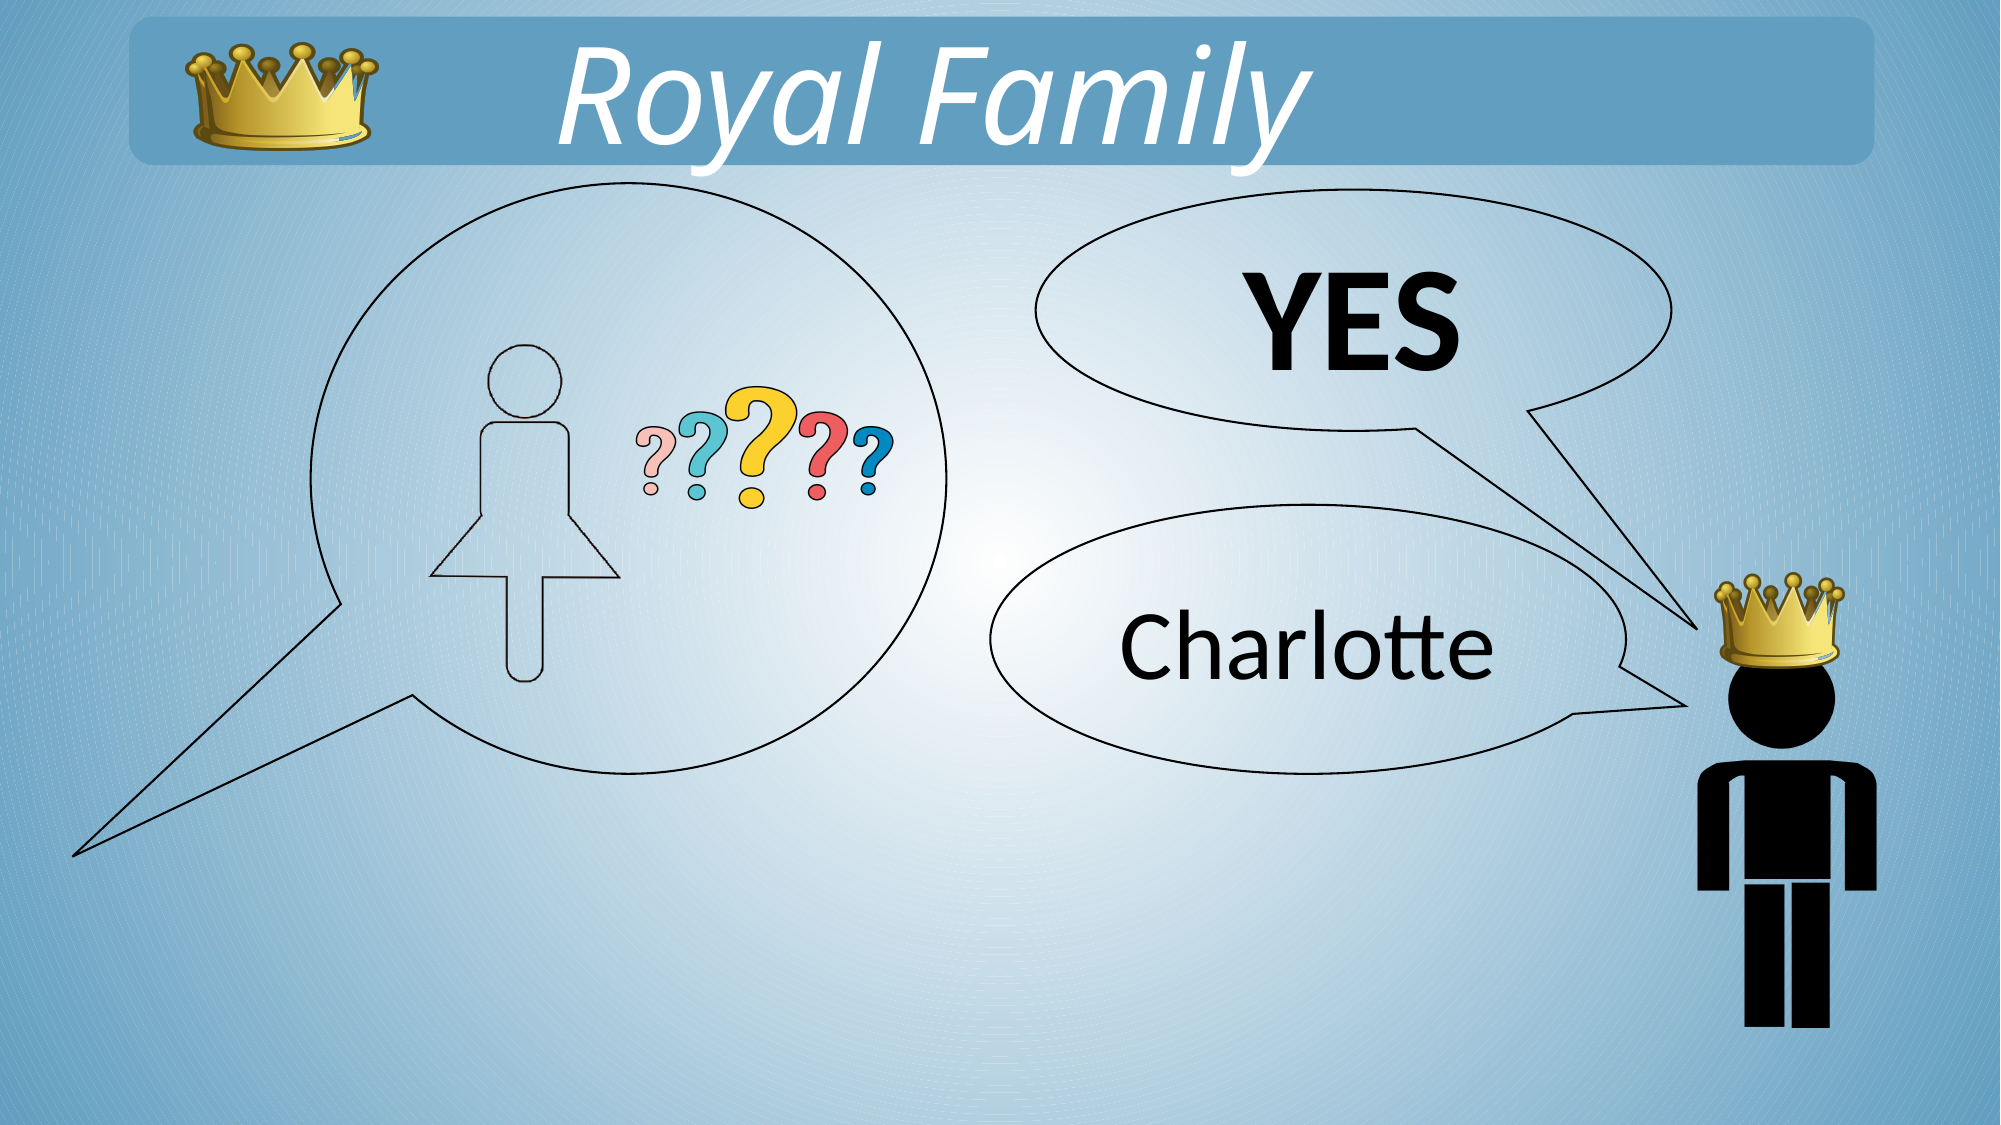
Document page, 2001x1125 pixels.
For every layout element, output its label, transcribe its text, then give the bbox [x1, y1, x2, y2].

picture [185, 42, 379, 151]
picture [399, 338, 903, 689]
text_box [71, 182, 948, 858]
text_box Charlotte [989, 503, 1689, 775]
text_box Royal Family [128, 15, 1876, 167]
picture [1692, 572, 1882, 1028]
text_box YES [1034, 188, 1699, 631]
